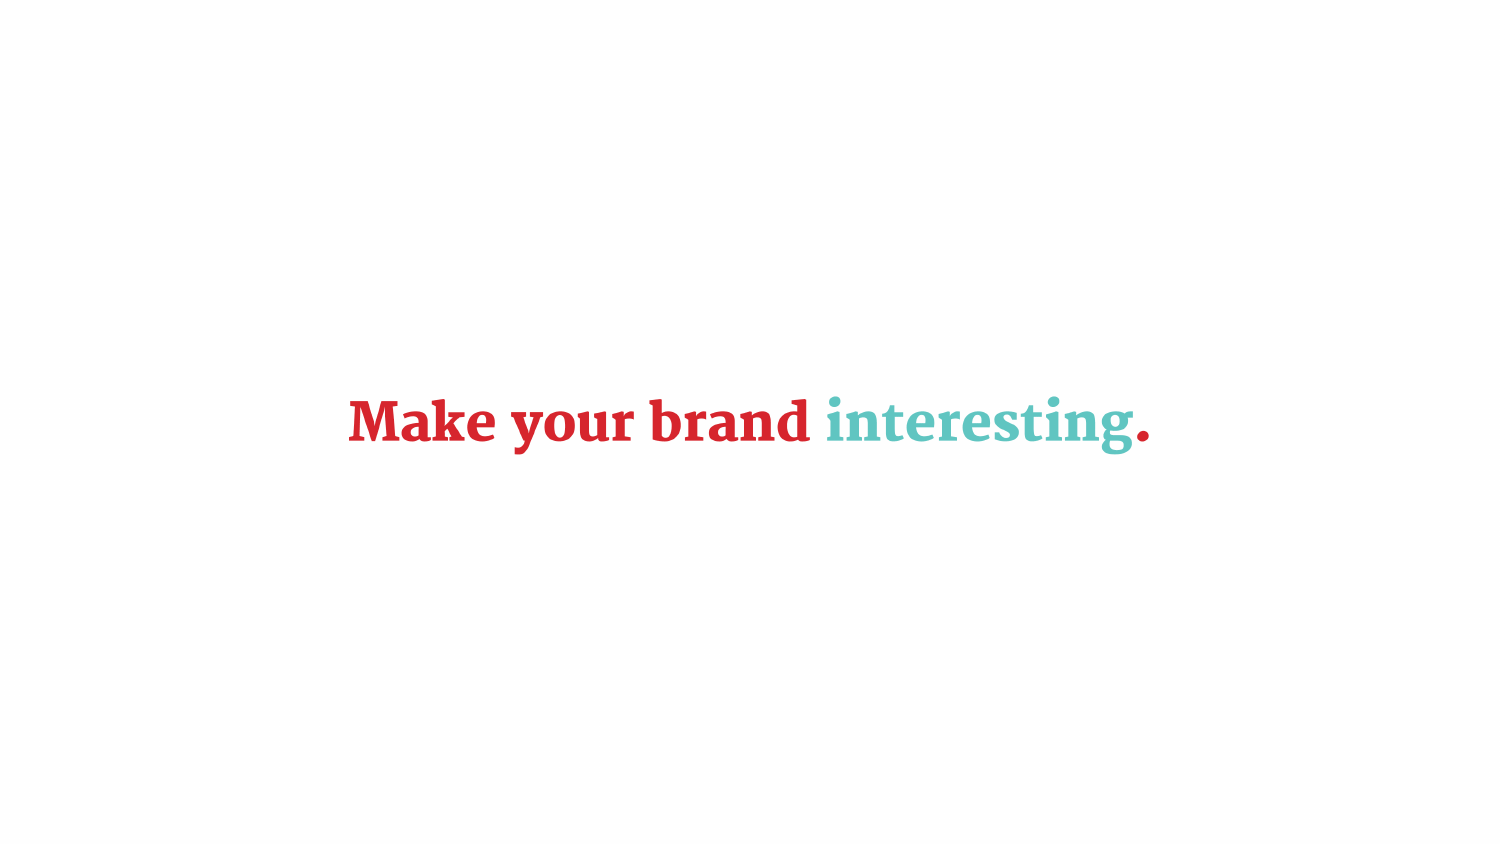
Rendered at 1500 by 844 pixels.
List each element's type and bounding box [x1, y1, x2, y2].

list [0, 0, 1500, 844]
